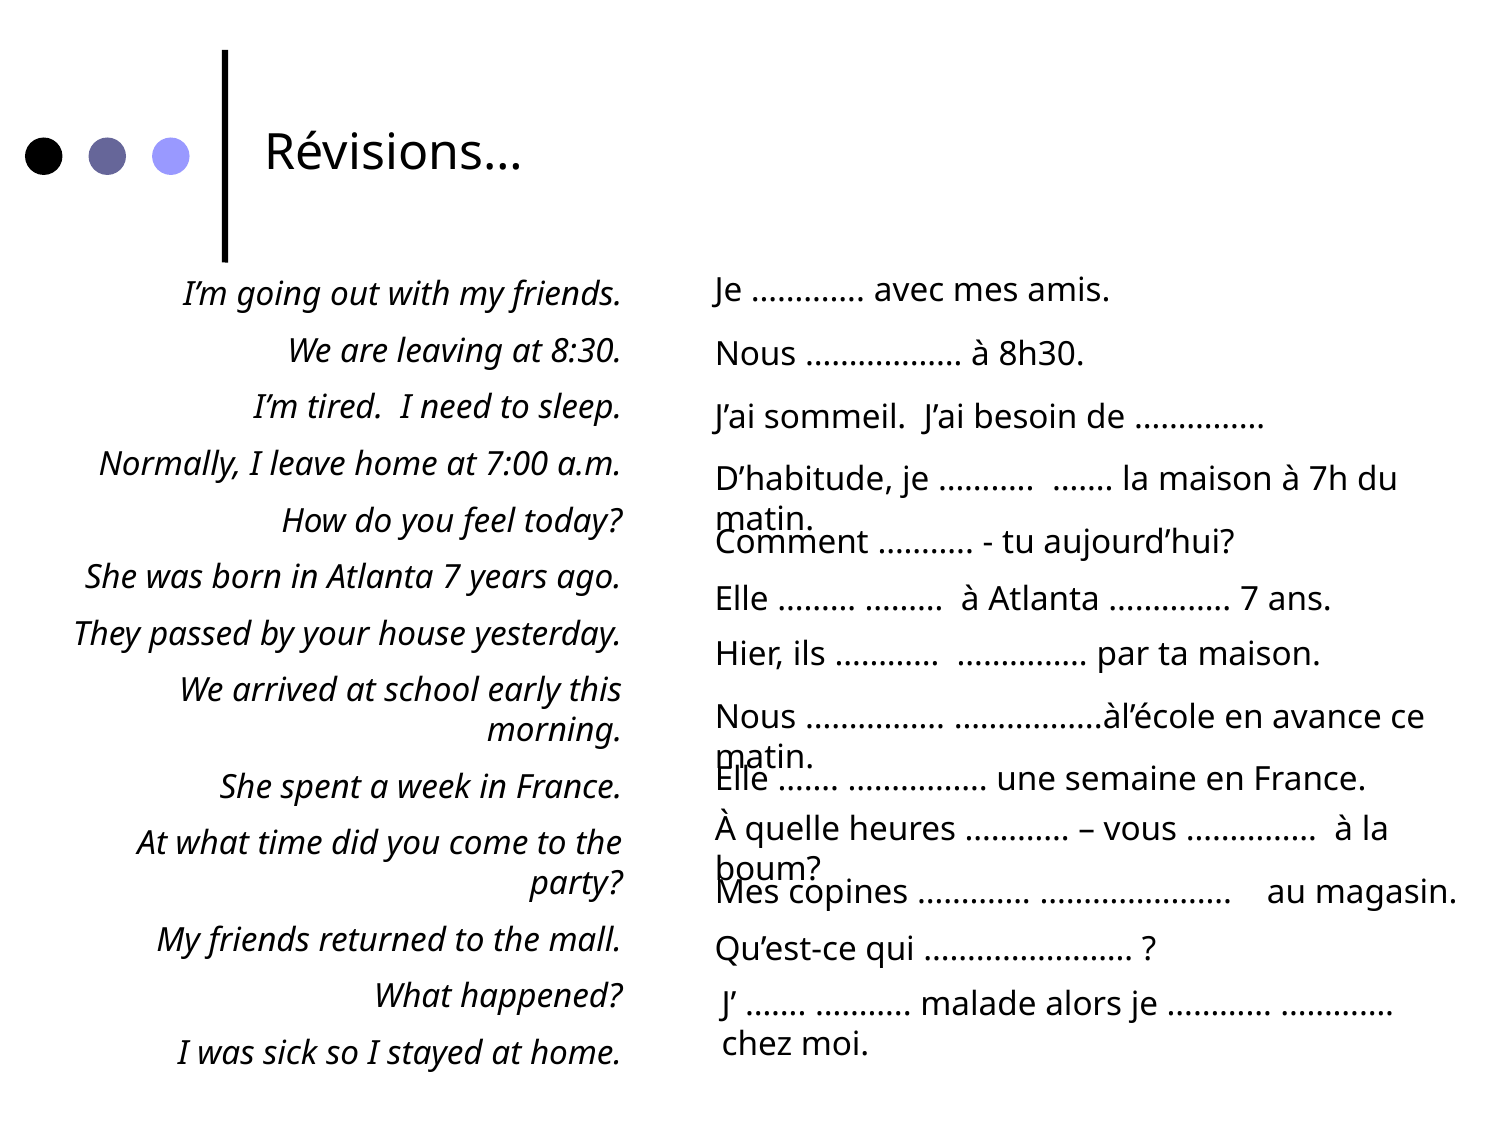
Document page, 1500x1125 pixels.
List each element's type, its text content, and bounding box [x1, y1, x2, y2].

text_box I’m going out with my friends. We are leaving at 8:30. I’m tired. I need to sleep. Normally, I leave home at 7:00 a.m. How do you feel today? She was born in Atlanta 7 years ago. They passed by your house yesterday. We arrived at school early this morning. She spent a week in France. At what time did you come to the party? My friends returned to the mall. What happened? I was sick so I stayed at home. [24, 265, 638, 1125]
text_box J’ai sommeil. J’ai besoin de …………… [699, 387, 1450, 443]
text_box Mes copines …………. …………………. au magasin. [699, 862, 1475, 918]
text_box Révisions… [249, 112, 1475, 188]
text_box J’ ……. ……….. malade alors je ………… …………. chez moi. [706, 975, 1450, 1070]
text_box À quelle heures ………… – vous …………… à la boum? [699, 799, 1475, 862]
text_box Elle ……… ……… à Atlanta ………….. 7 ans. [699, 569, 1388, 624]
text_box Qu’est-ce qui …………………… ? [699, 919, 1375, 975]
text_box Je …………. avec mes amis. [699, 260, 1163, 316]
text_box Hier, ils ………… …………… par ta maison. [699, 624, 1413, 680]
text_box Comment ……….. - tu aujourd’hui? [699, 512, 1325, 568]
text_box Nous ……………… à 8h30. [699, 324, 1325, 380]
text_box D’habitude, je ……….. ……. la maison à 7h du matin. [699, 449, 1475, 545]
text_box Elle ……. ……………. une semaine en France. [699, 749, 1500, 805]
text_box Nous ……………. ……………..àl’école en avance ce matin. [699, 687, 1500, 749]
